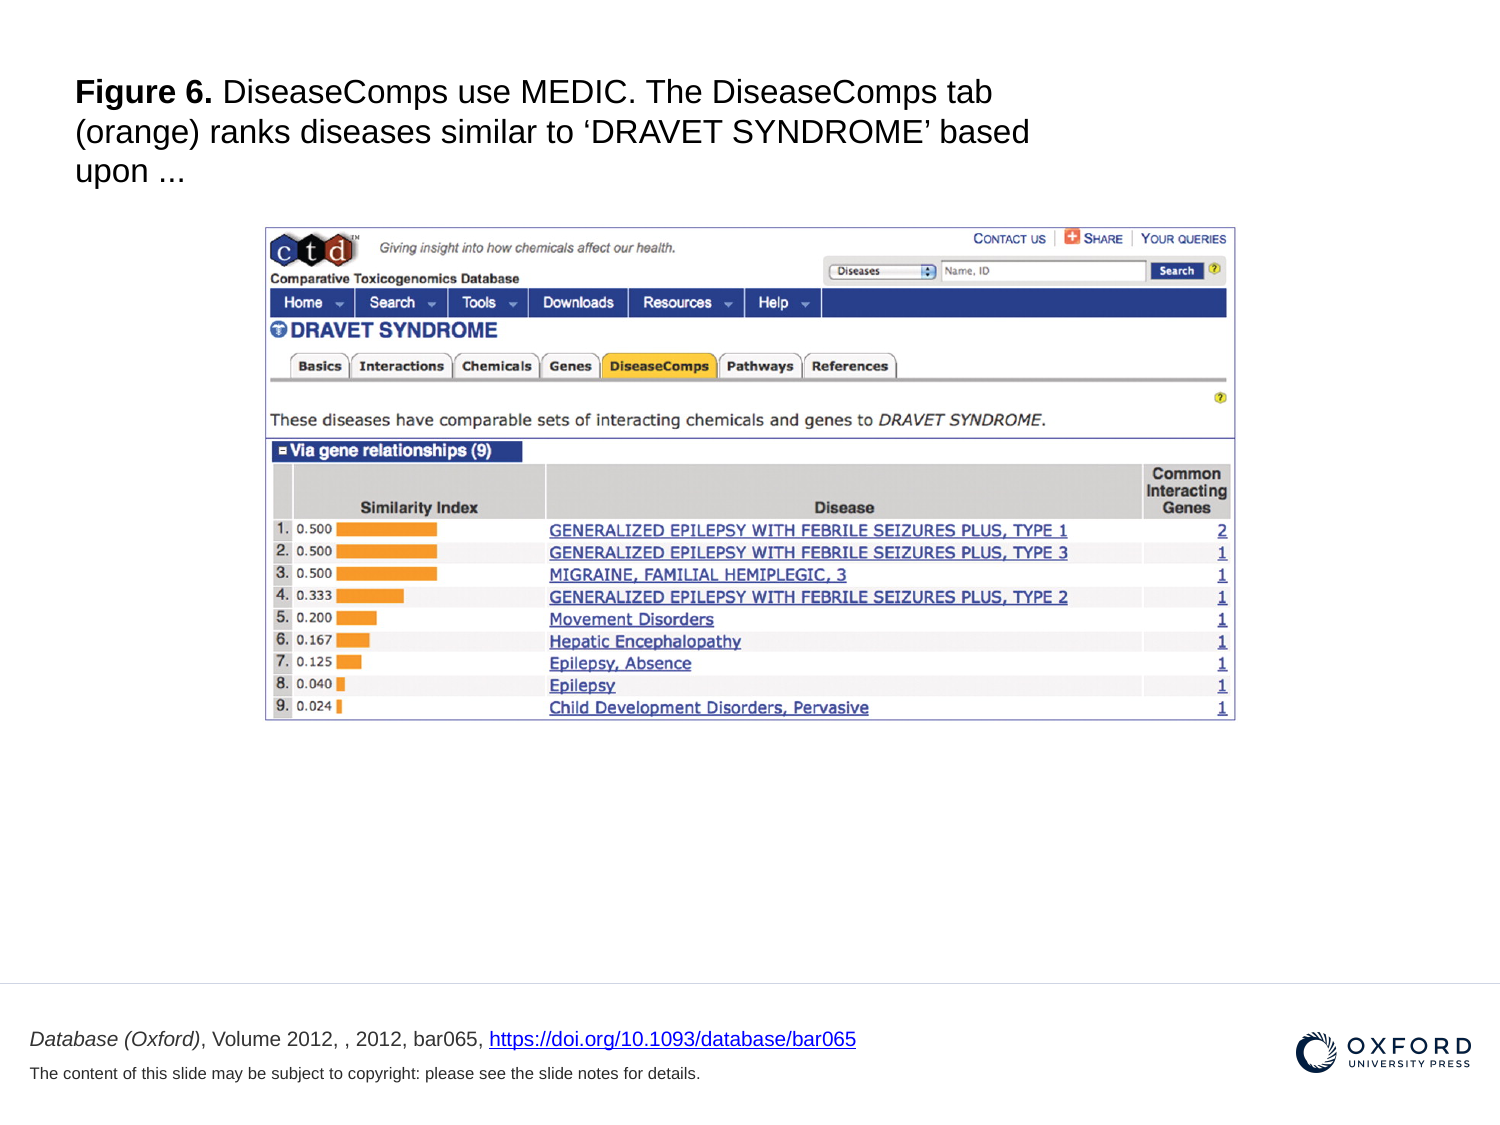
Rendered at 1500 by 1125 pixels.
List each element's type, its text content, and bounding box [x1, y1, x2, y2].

picture [1296, 1032, 1471, 1073]
title Figure 6. DiseaseComps use MEDIC. The DiseaseComps tab (orange) ranks diseases similar to ‘DRAVET SYNDROME’ based upon ... [75, 69, 1078, 171]
picture [262, 224, 1238, 723]
footer Database (Oxford), Volume 2012, , 2012, bar065, https://doi.org/10.1093/database/bar065 The content of this slide may be subject to copyright: please see the slide notes for details. [0, 983, 1260, 1125]
